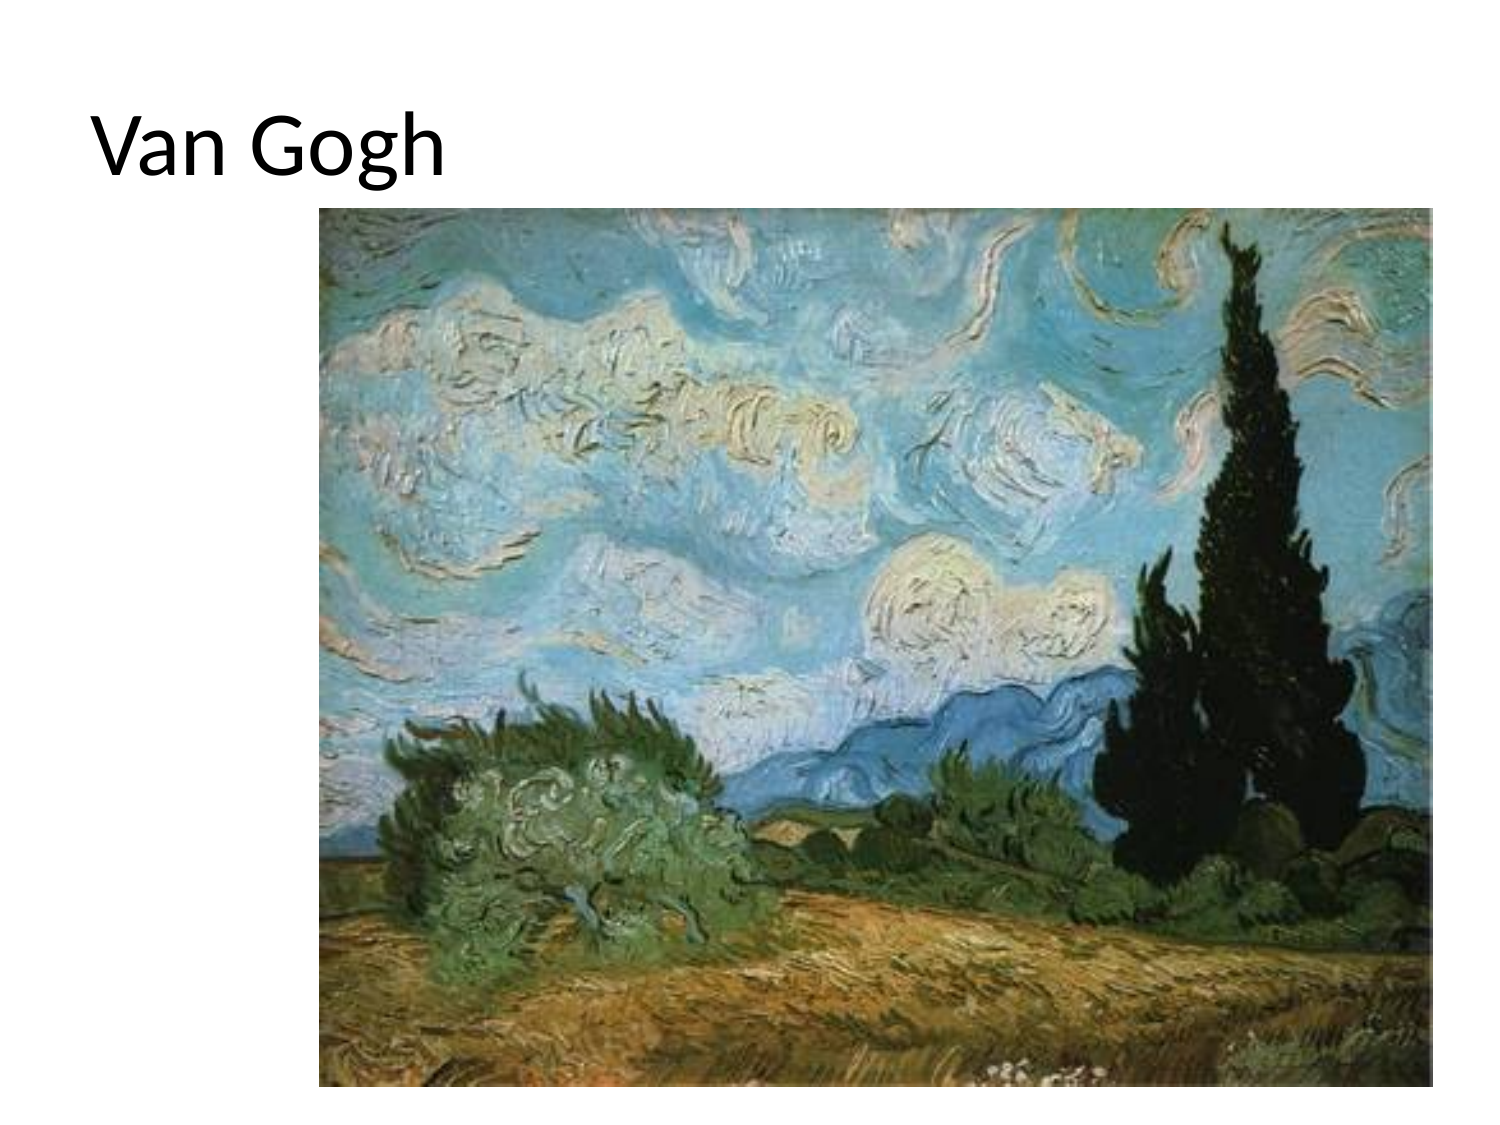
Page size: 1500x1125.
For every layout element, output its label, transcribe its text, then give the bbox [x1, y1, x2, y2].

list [318, 207, 1433, 1087]
title Van Gogh [75, 45, 1425, 233]
